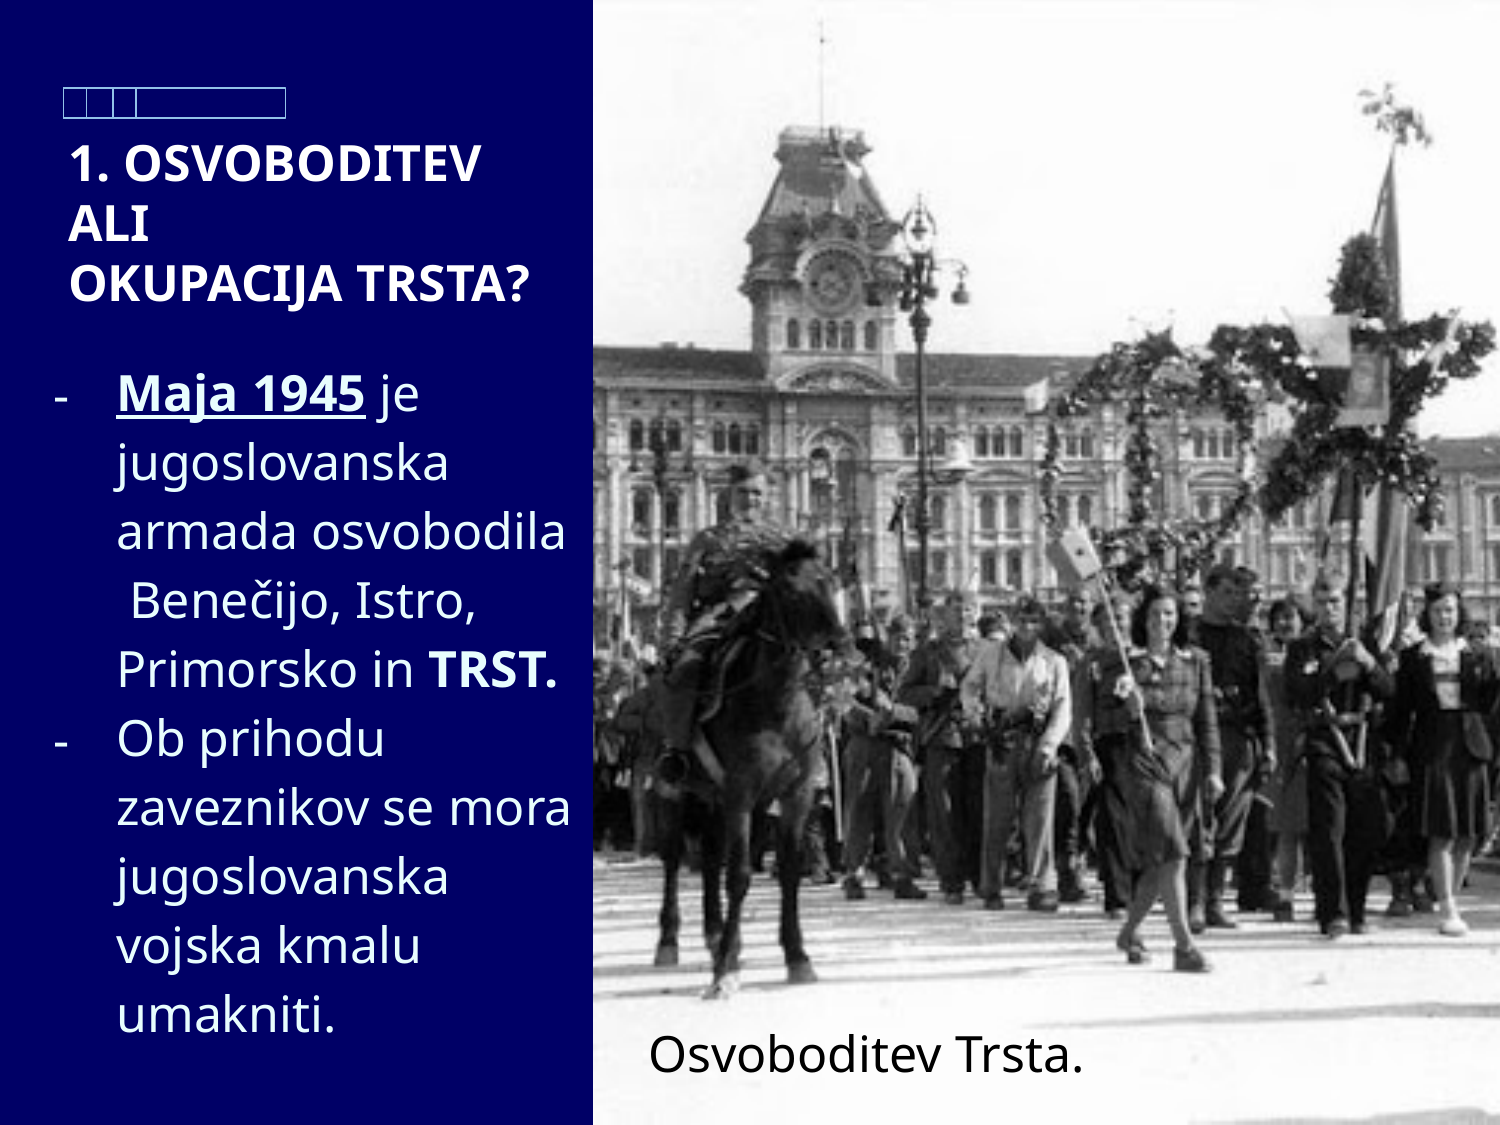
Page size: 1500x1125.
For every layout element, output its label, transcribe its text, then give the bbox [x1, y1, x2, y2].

list Maja 1945 je jugoslovanska armada osvobodila Benečijo, Istro, Primorsko in TRST. Ob prihodu zaveznikov se mora jugoslovanska vojska kmalu umakniti. [26, 344, 587, 1050]
title 1. OSVOBODITEV ALI OKUPACIJA TRSTA? [53, 145, 567, 320]
picture [592, 0, 1500, 1125]
